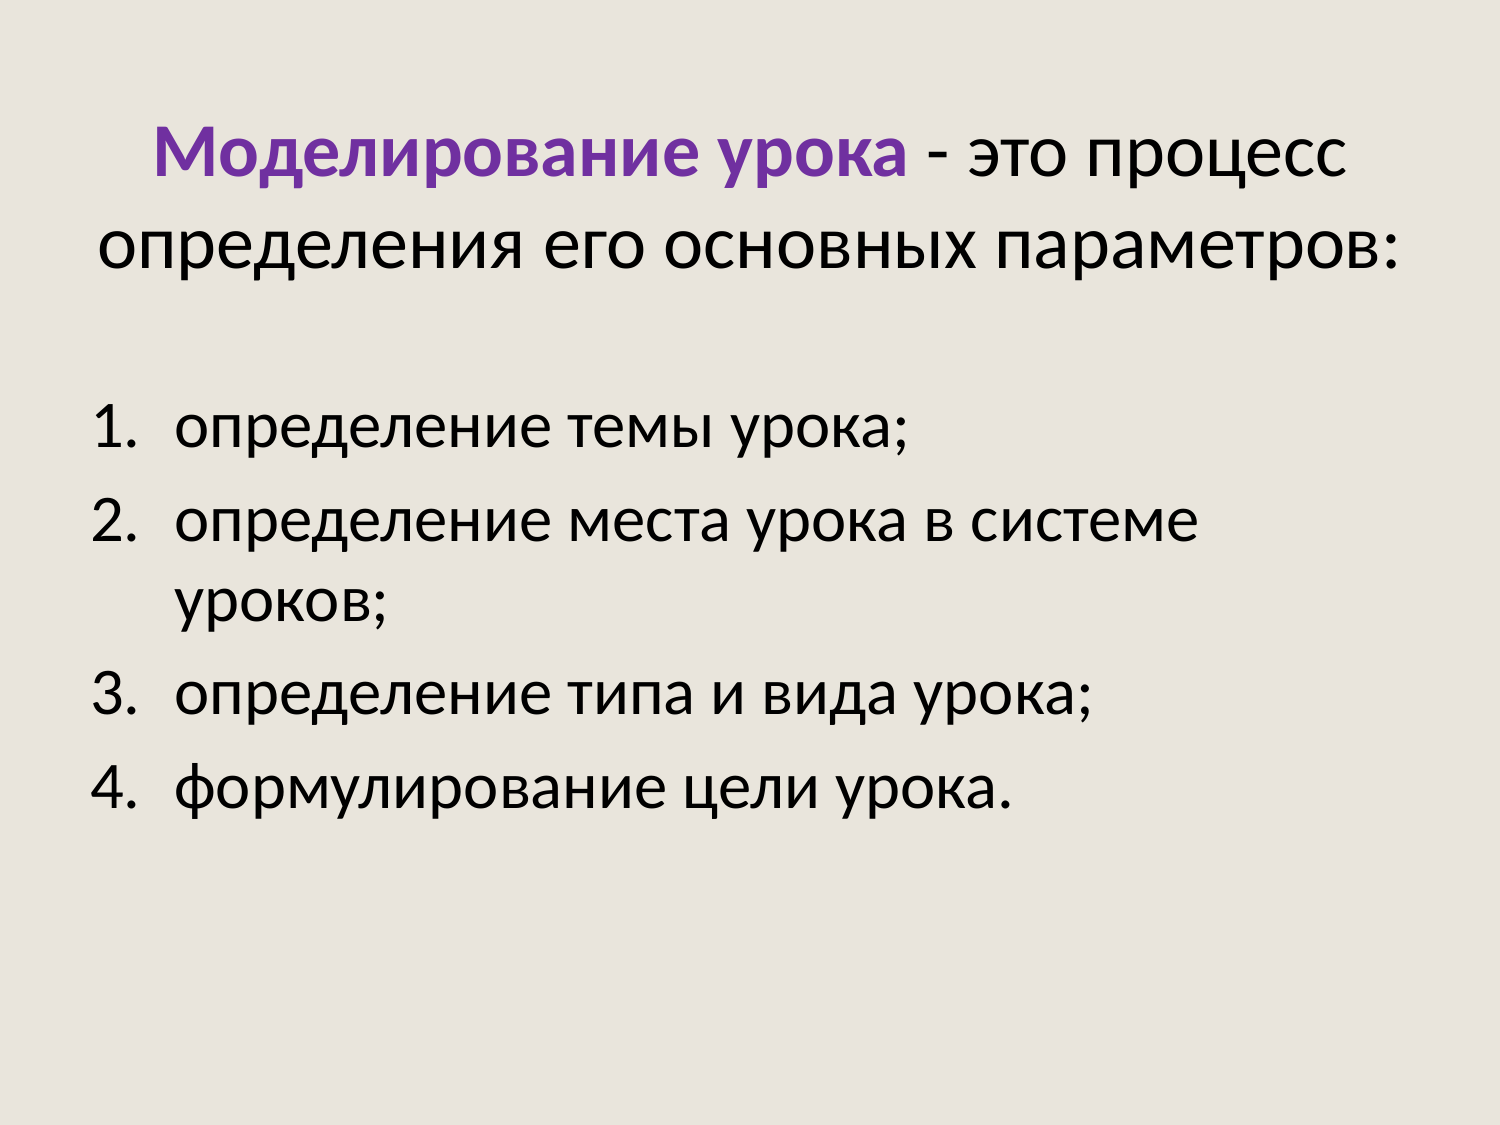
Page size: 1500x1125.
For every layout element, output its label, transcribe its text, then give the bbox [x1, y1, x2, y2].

title Моделирование урока - это процесс определения его основных параметров: [75, 90, 1425, 373]
list определение темы урока; определение места урока в системе уроков; определение типа и вида урока; формулирование цели урока. [75, 373, 1425, 1059]
